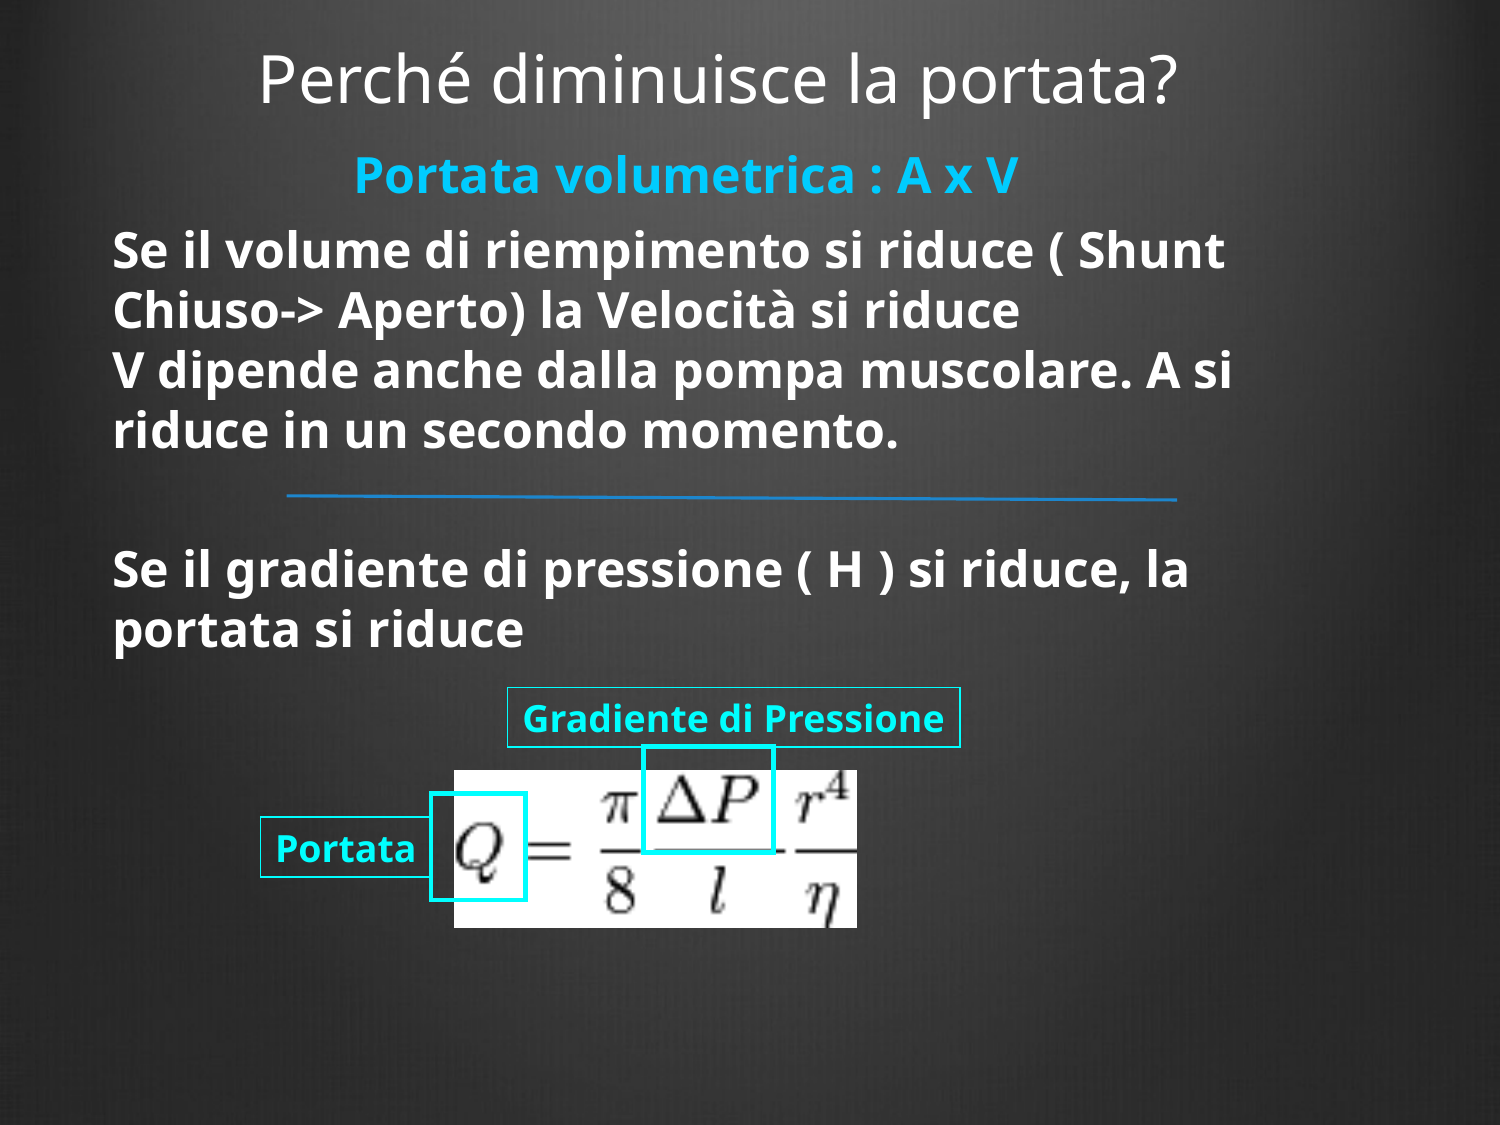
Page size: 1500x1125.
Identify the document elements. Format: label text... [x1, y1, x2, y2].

text_box Se il volume di riempimento si riduce ( Shunt Chiuso-> Aperto) la Velocità si riduce V dipende anche dalla pompa muscolare. A si riduce in un secondo momento. [97, 211, 1355, 467]
text_box Portata volumetrica : A x V [338, 135, 1044, 211]
text_box Perché diminuisce la portata? [243, 29, 1195, 124]
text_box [286, 495, 1178, 500]
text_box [265, 687, 954, 928]
text_box Se il gradiente di pressione ( H ) si riduce, la portata si riduce [97, 530, 1355, 666]
